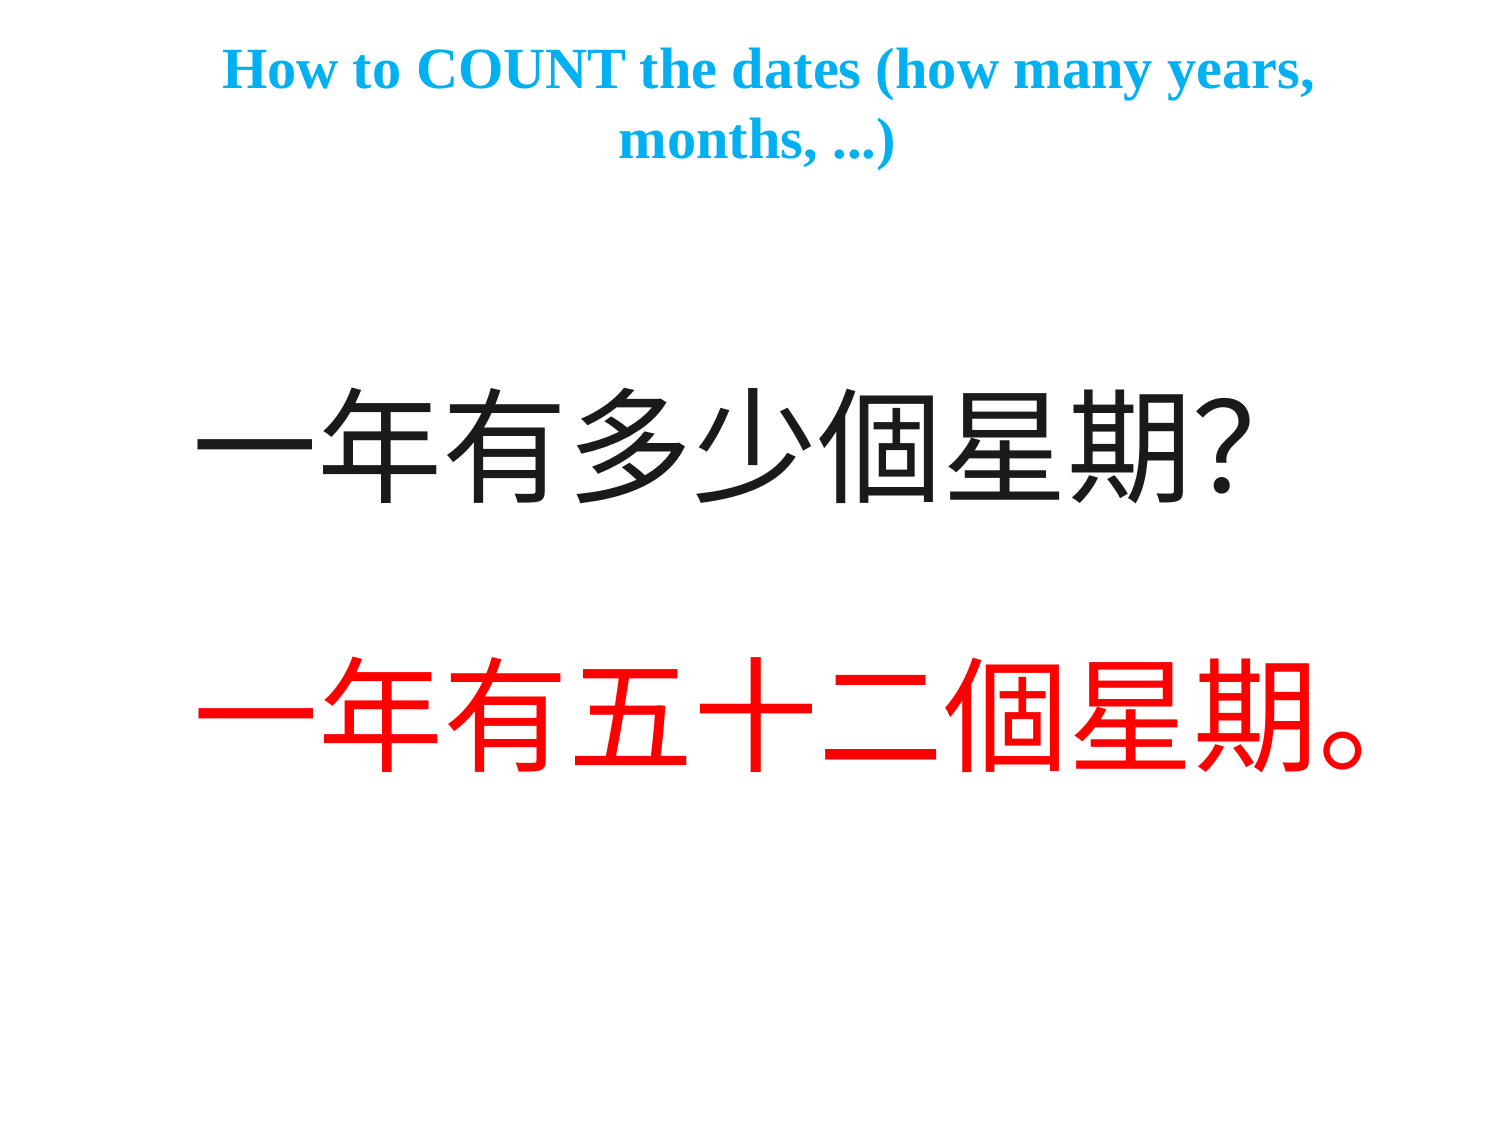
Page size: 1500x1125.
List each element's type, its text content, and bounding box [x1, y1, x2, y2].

text_box 一年有多少個星期？ [177, 361, 1333, 527]
text_box 一年有五十二個星期。 [178, 630, 1459, 795]
title How to COUNT the dates (how many years, months, ...) [87, 0, 1451, 202]
